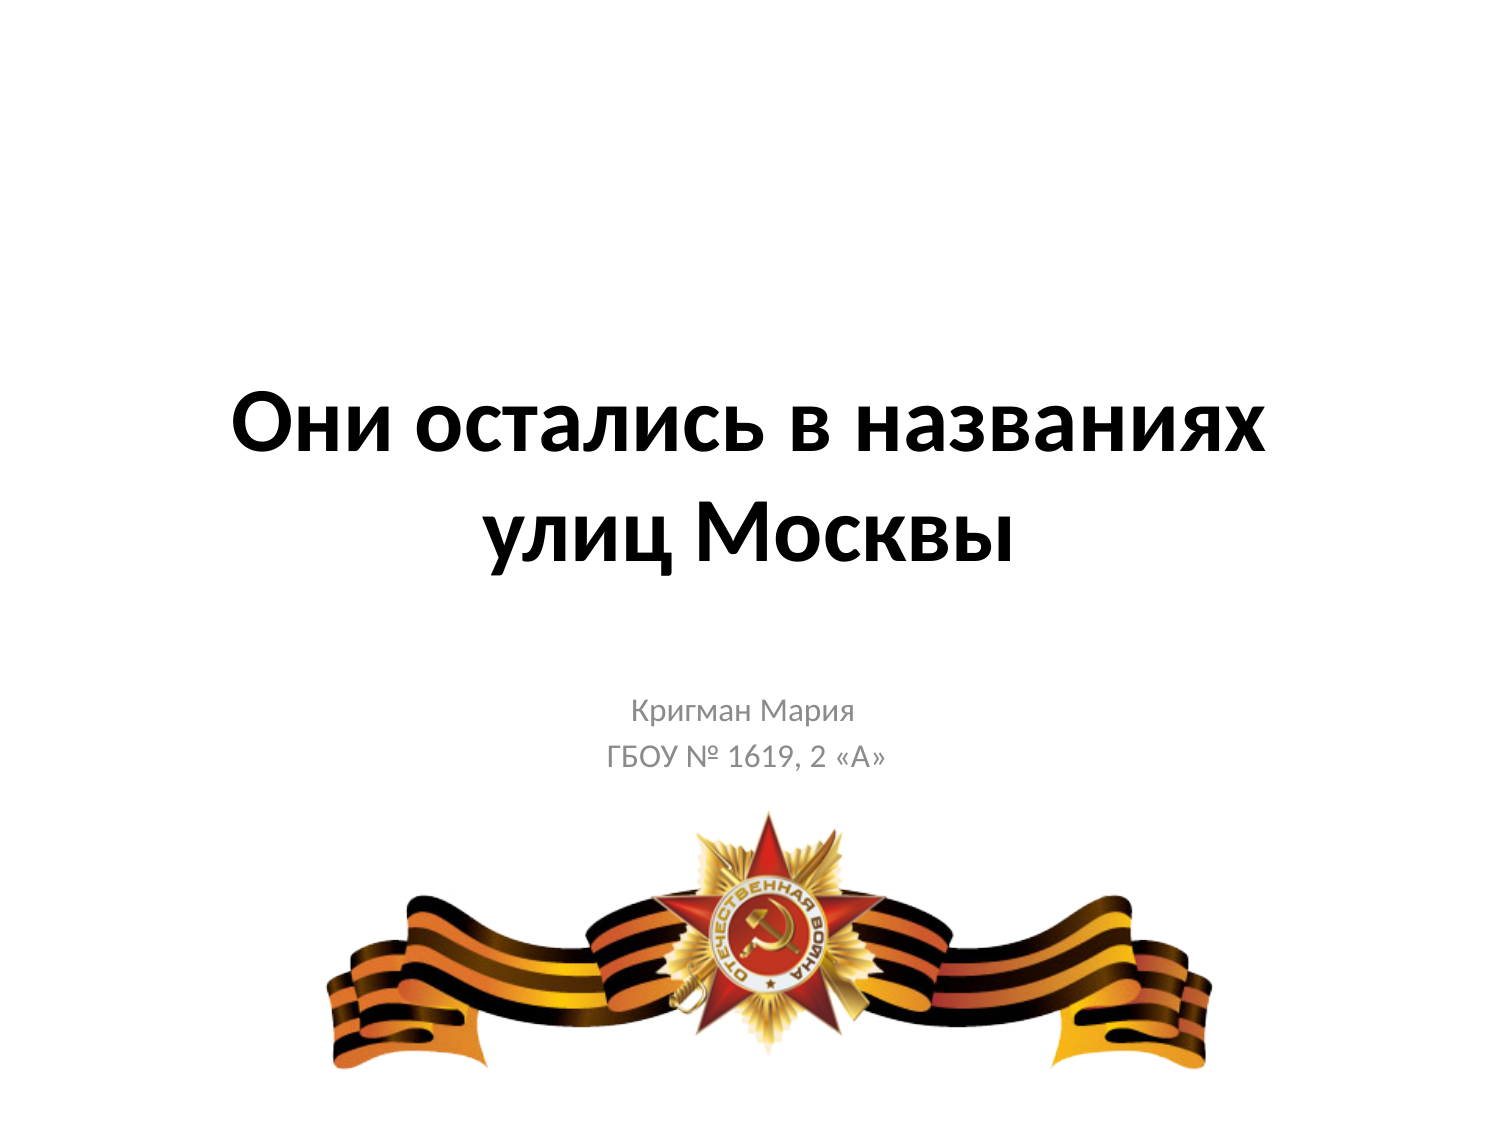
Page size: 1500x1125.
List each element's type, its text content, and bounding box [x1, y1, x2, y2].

picture [324, 810, 1215, 1082]
subtitle Кригман Мария ГБОУ № 1619, 2 «А» [218, 680, 1269, 783]
title Они остались в названиях улиц Москвы [112, 349, 1388, 591]
